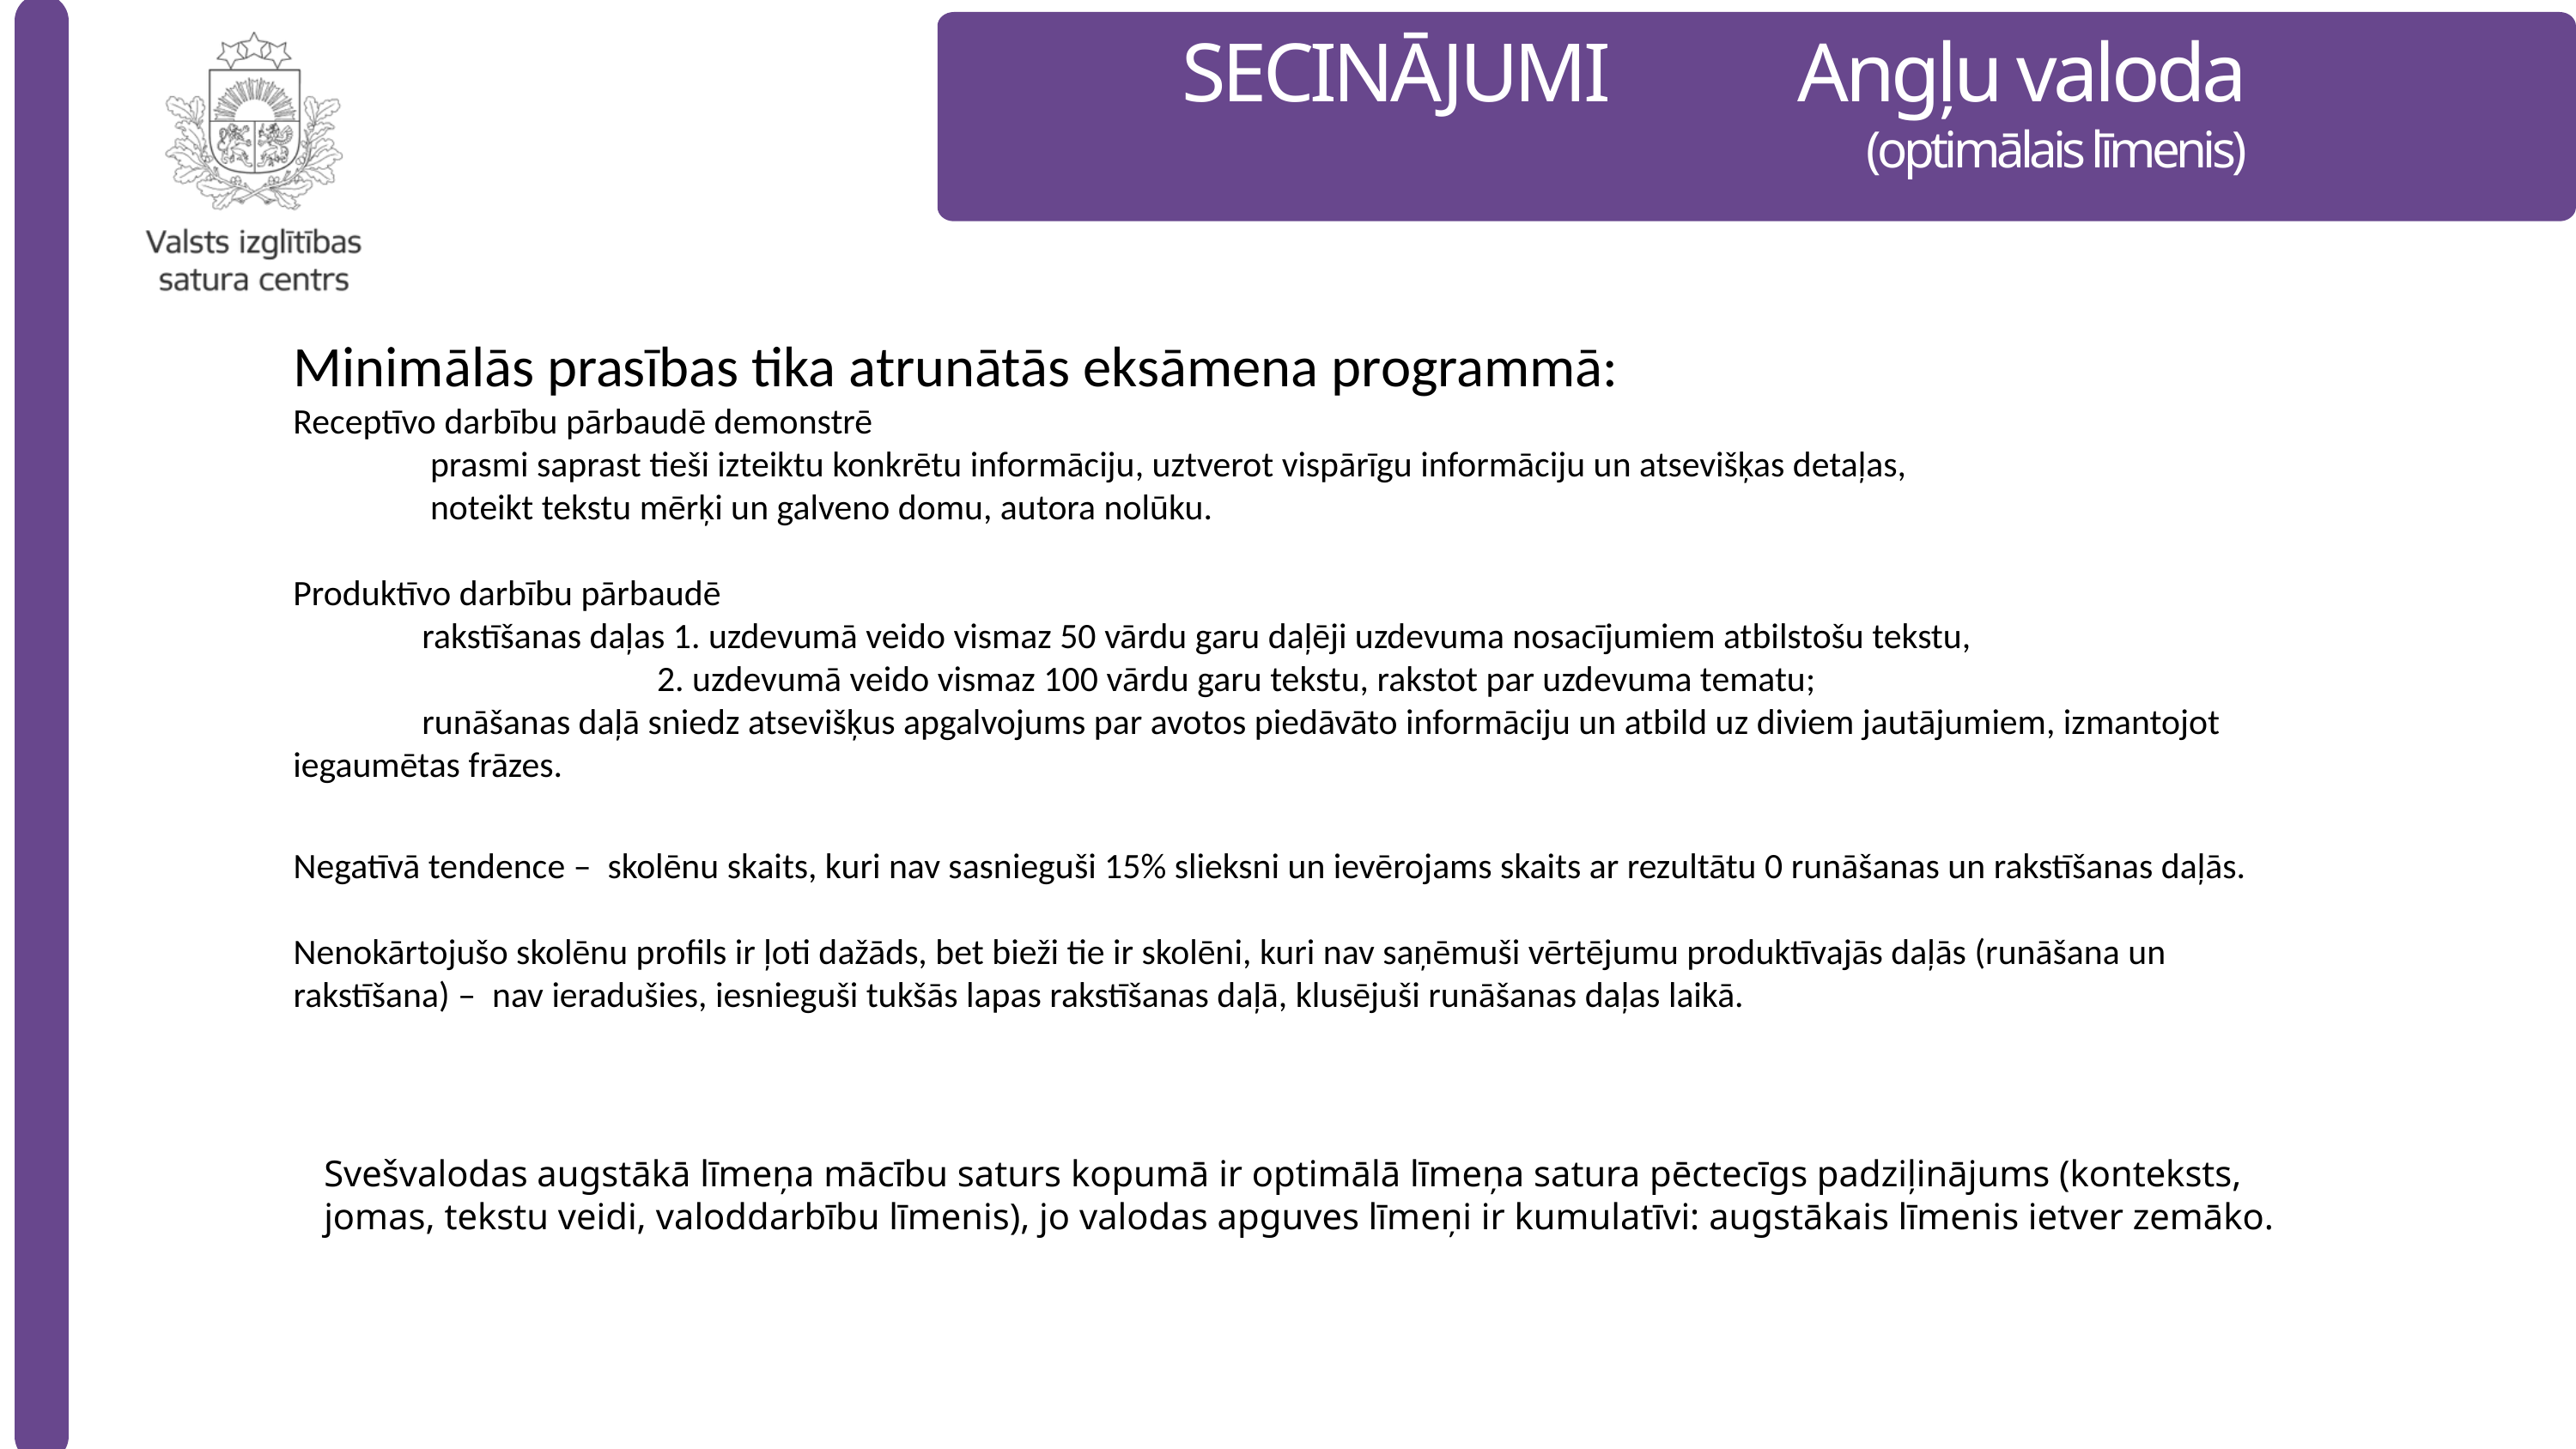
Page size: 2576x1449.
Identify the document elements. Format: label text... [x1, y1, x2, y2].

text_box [924, 0, 2576, 227]
text_box [144, 31, 361, 298]
text_box Svešvalodas augstākā līmeņa mācību saturs kopumā ir optimālā līmeņa satura pēctecīgs padziļinājums (konteksts, jomas, tekstu veidi, valoddarbību līmenis), jo valodas apguves līmeņi ir kumulatīvi: augstākais līmenis ietver zemāko. [311, 1143, 2336, 1243]
text_box Minimālās prasības tika atrunātās eksāmena programmā: Receptīvo darbību pārbaudē demonstrē prasmi saprast tieši izteiktu konkrētu informāciju, uztverot vispārīgu informāciju un atsevišķas detaļas, noteikt tekstu mērķi un galveno domu, autora nolūku. Produktīvo darbību pārbaudē rakstīšanas daļas 1. uzdevumā veido vismaz 50 vārdu garu daļēji uzdevuma nosacījumiem atbilstošu tekstu, 2. uzdevumā veido vismaz 100 vārdu garu tekstu, rakstot par uzdevuma tematu; runāšanas daļā sniedz atsevišķus apgalvojums par avotos piedāvāto informāciju un atbild uz diviem jautājumiem, izmantojot iegaumētas frāzes. [280, 323, 2372, 791]
text_box Negatīvā tendence – skolēnu skaits, kuri nav sasnieguši 15% slieksni un ievērojams skaits ar rezultātu 0 runāšanas un rakstīšanas daļās. Nenokārtojušo skolēnu profils ir ļoti dažāds, bet bieži tie ir skolēni, kuri nav saņēmuši vērtējumu produktīvajās daļās (runāšana un rakstīšana) – nav ieradušies, iesnieguši tukšās lapas rakstīšanas daļā, klusējuši runāšanas daļas laikā. [280, 836, 2300, 1022]
